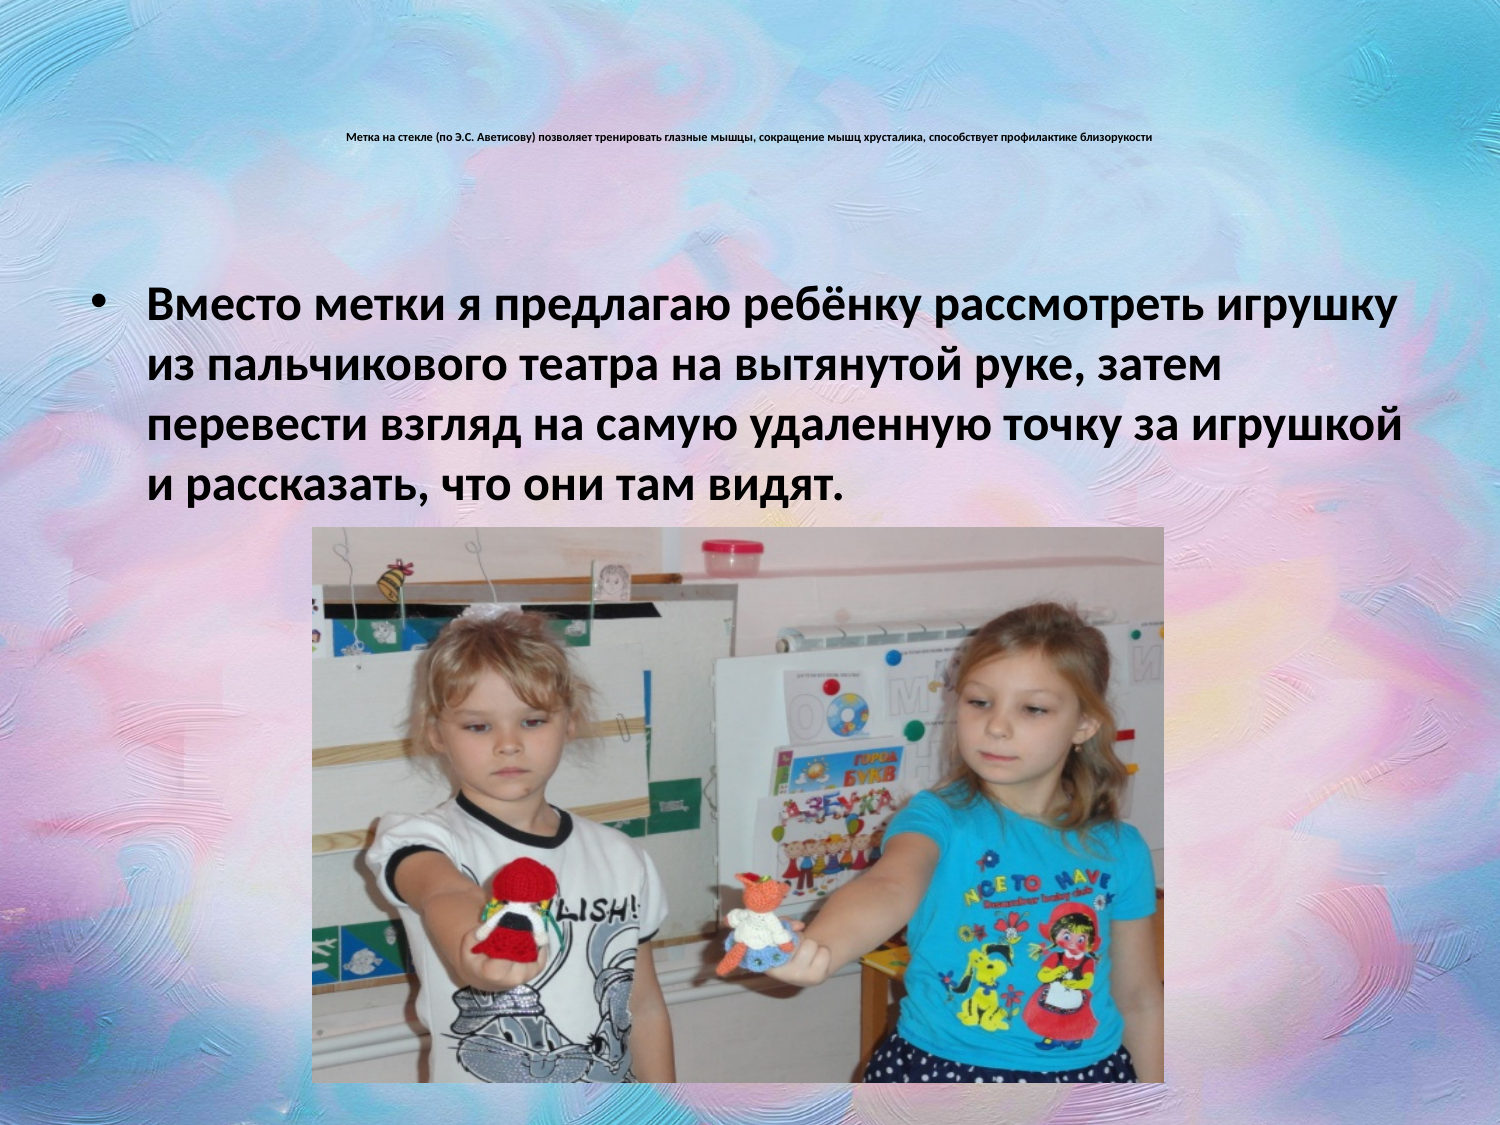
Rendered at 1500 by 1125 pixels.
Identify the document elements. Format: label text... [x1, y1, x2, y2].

picture [0, 0, 1500, 1125]
title Метка на стекле (по Э.С. Аветисову) позволяет тренировать глазные мышцы, сокращение мышц хрусталика, способствует профилактике близорукости [75, 45, 1425, 233]
list Вместо метки я предлагаю ребёнку рассмотреть игрушку из пальчикового театра на вытянутой руке, затем перевести взгляд на самую удаленную точку за игрушкой и рассказать, что они там видят. [75, 262, 1425, 1005]
